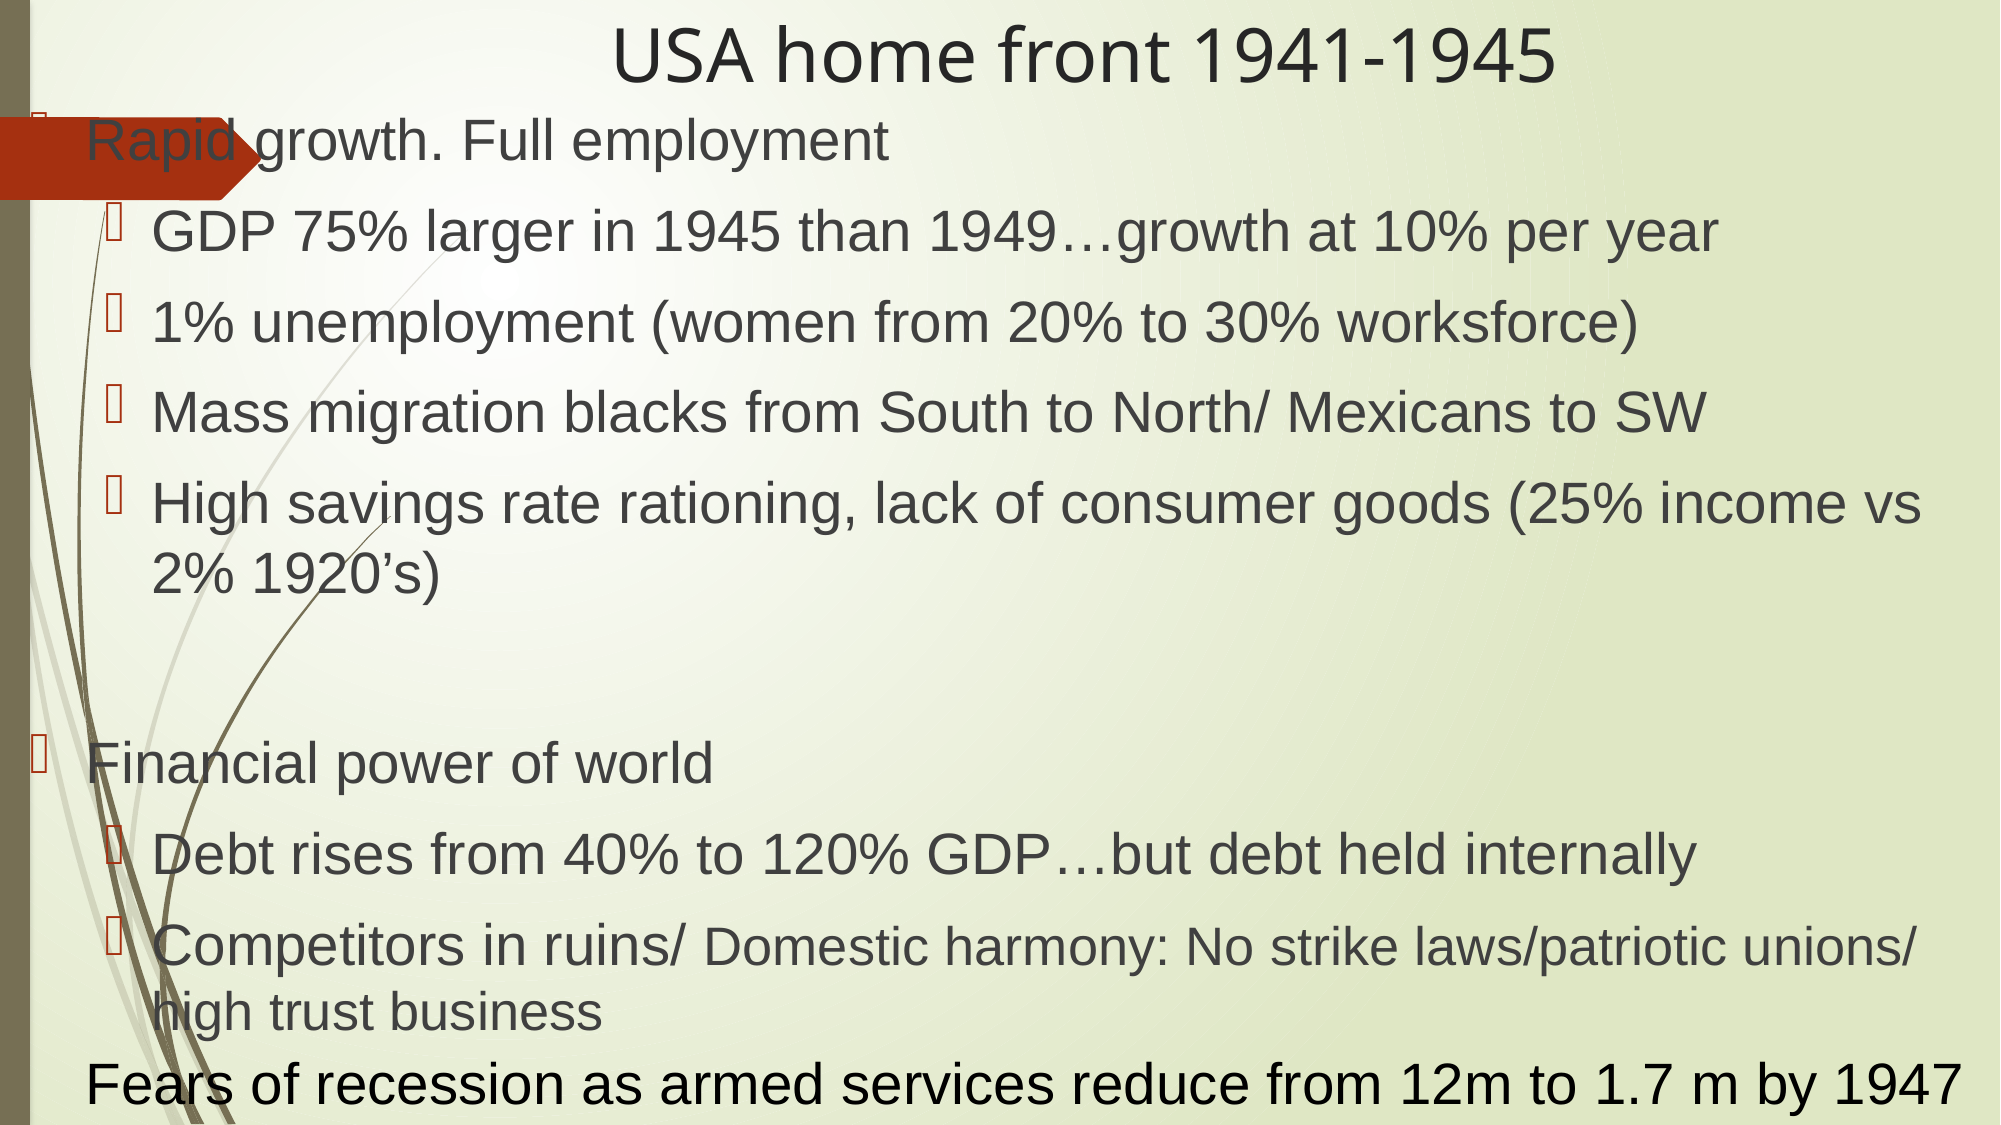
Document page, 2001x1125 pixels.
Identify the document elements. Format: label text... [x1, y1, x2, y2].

title USA home front 1941-1945 [353, 0, 1816, 94]
list Rapid growth. Full employment GDP 75% larger in 1945 than 1949…growth at 10% per year 1% unemployment (women from 20% to 30% worksforce) Mass migration blacks from South to North/ Mexicans to SW High savings rate rationing, lack of consumer goods (25% income vs 2% 1920’s) Financial power of world Debt rises from 40% to 120% GDP…but debt held internally Competitors in ruins/ Domestic harmony: No strike laws/patriotic unions/ high trust business [14, 94, 1963, 1083]
text_box Fears of recession as armed services reduce from 12m to 1.7 m by 1947 [70, 1039, 1982, 1124]
